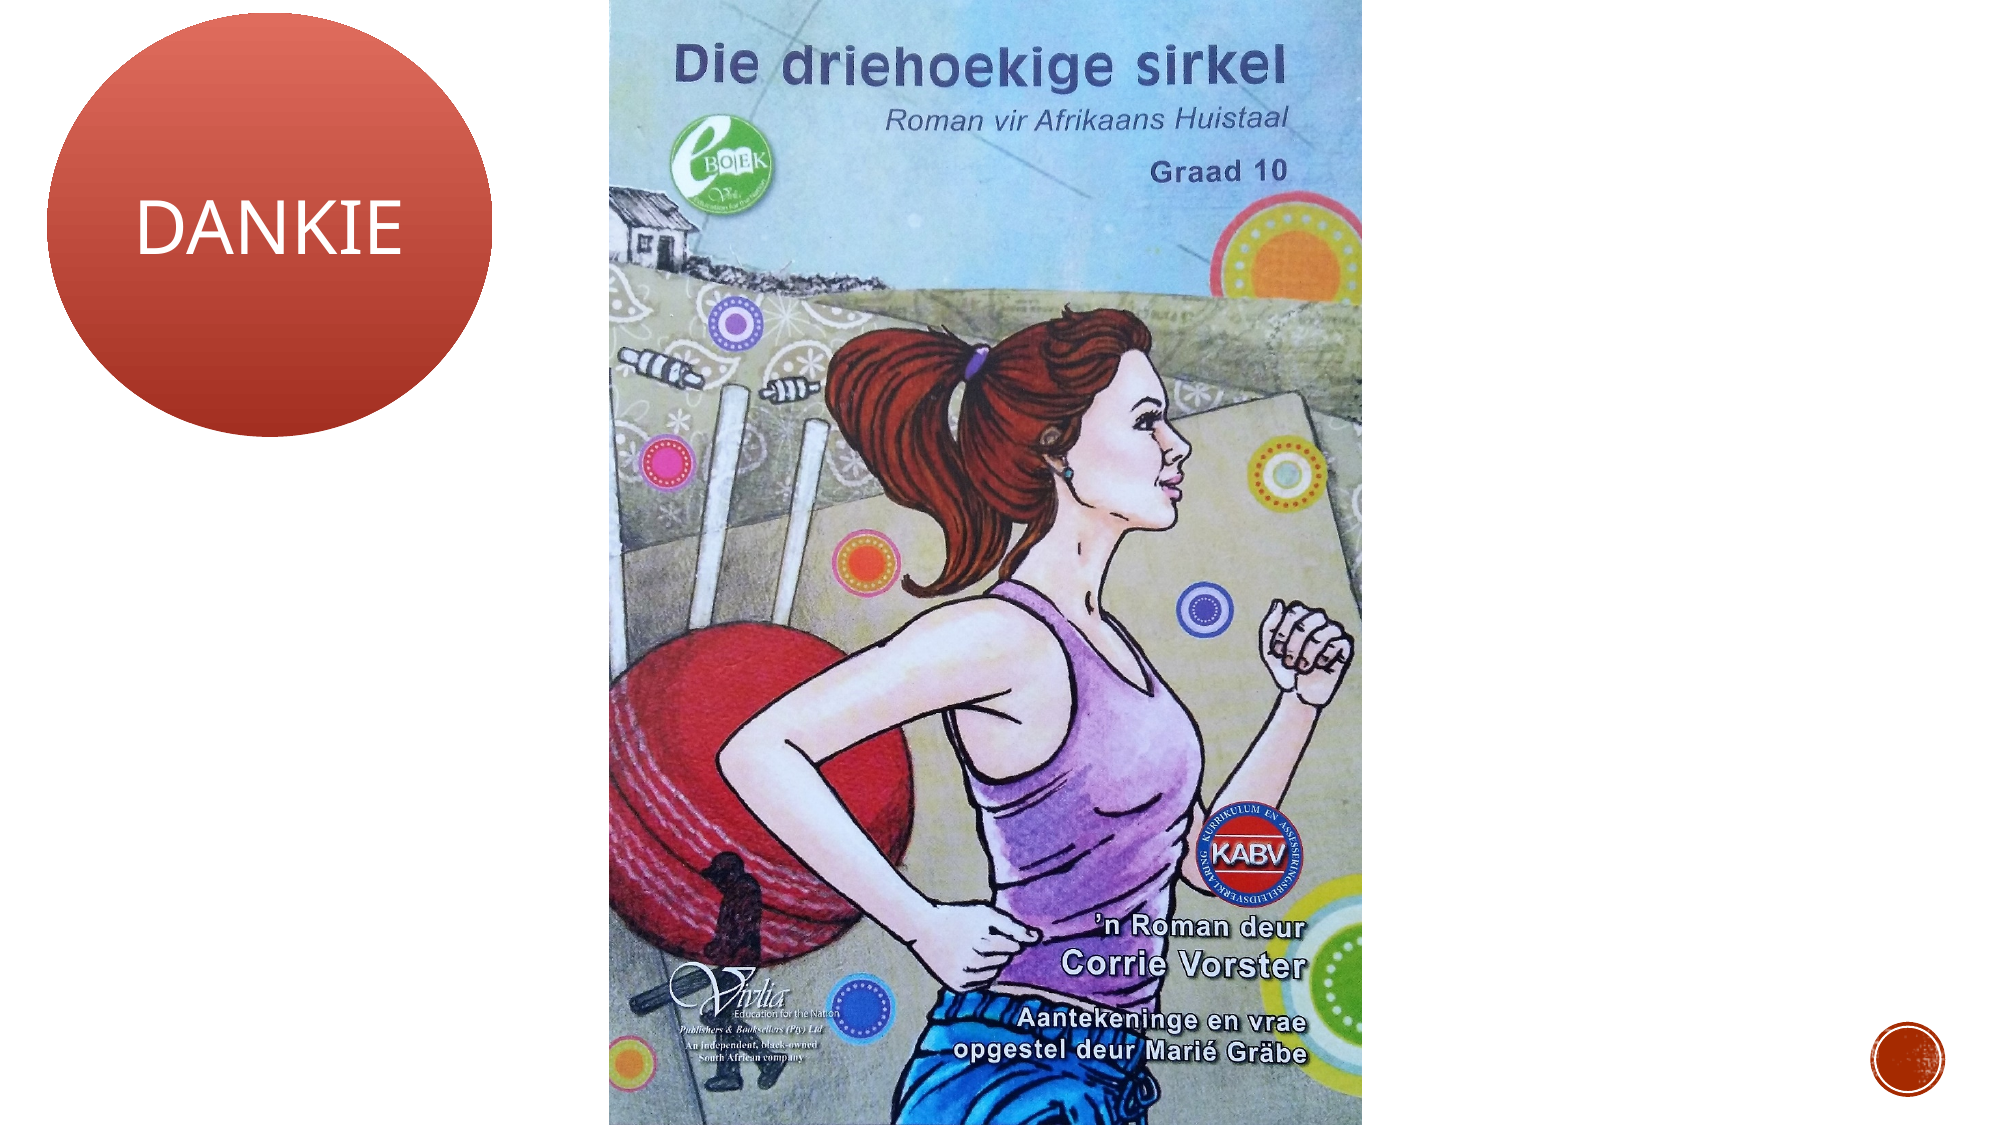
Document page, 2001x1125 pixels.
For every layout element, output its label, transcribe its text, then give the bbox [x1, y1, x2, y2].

text_box DANKIE [47, 12, 493, 437]
picture [609, 0, 1362, 1125]
